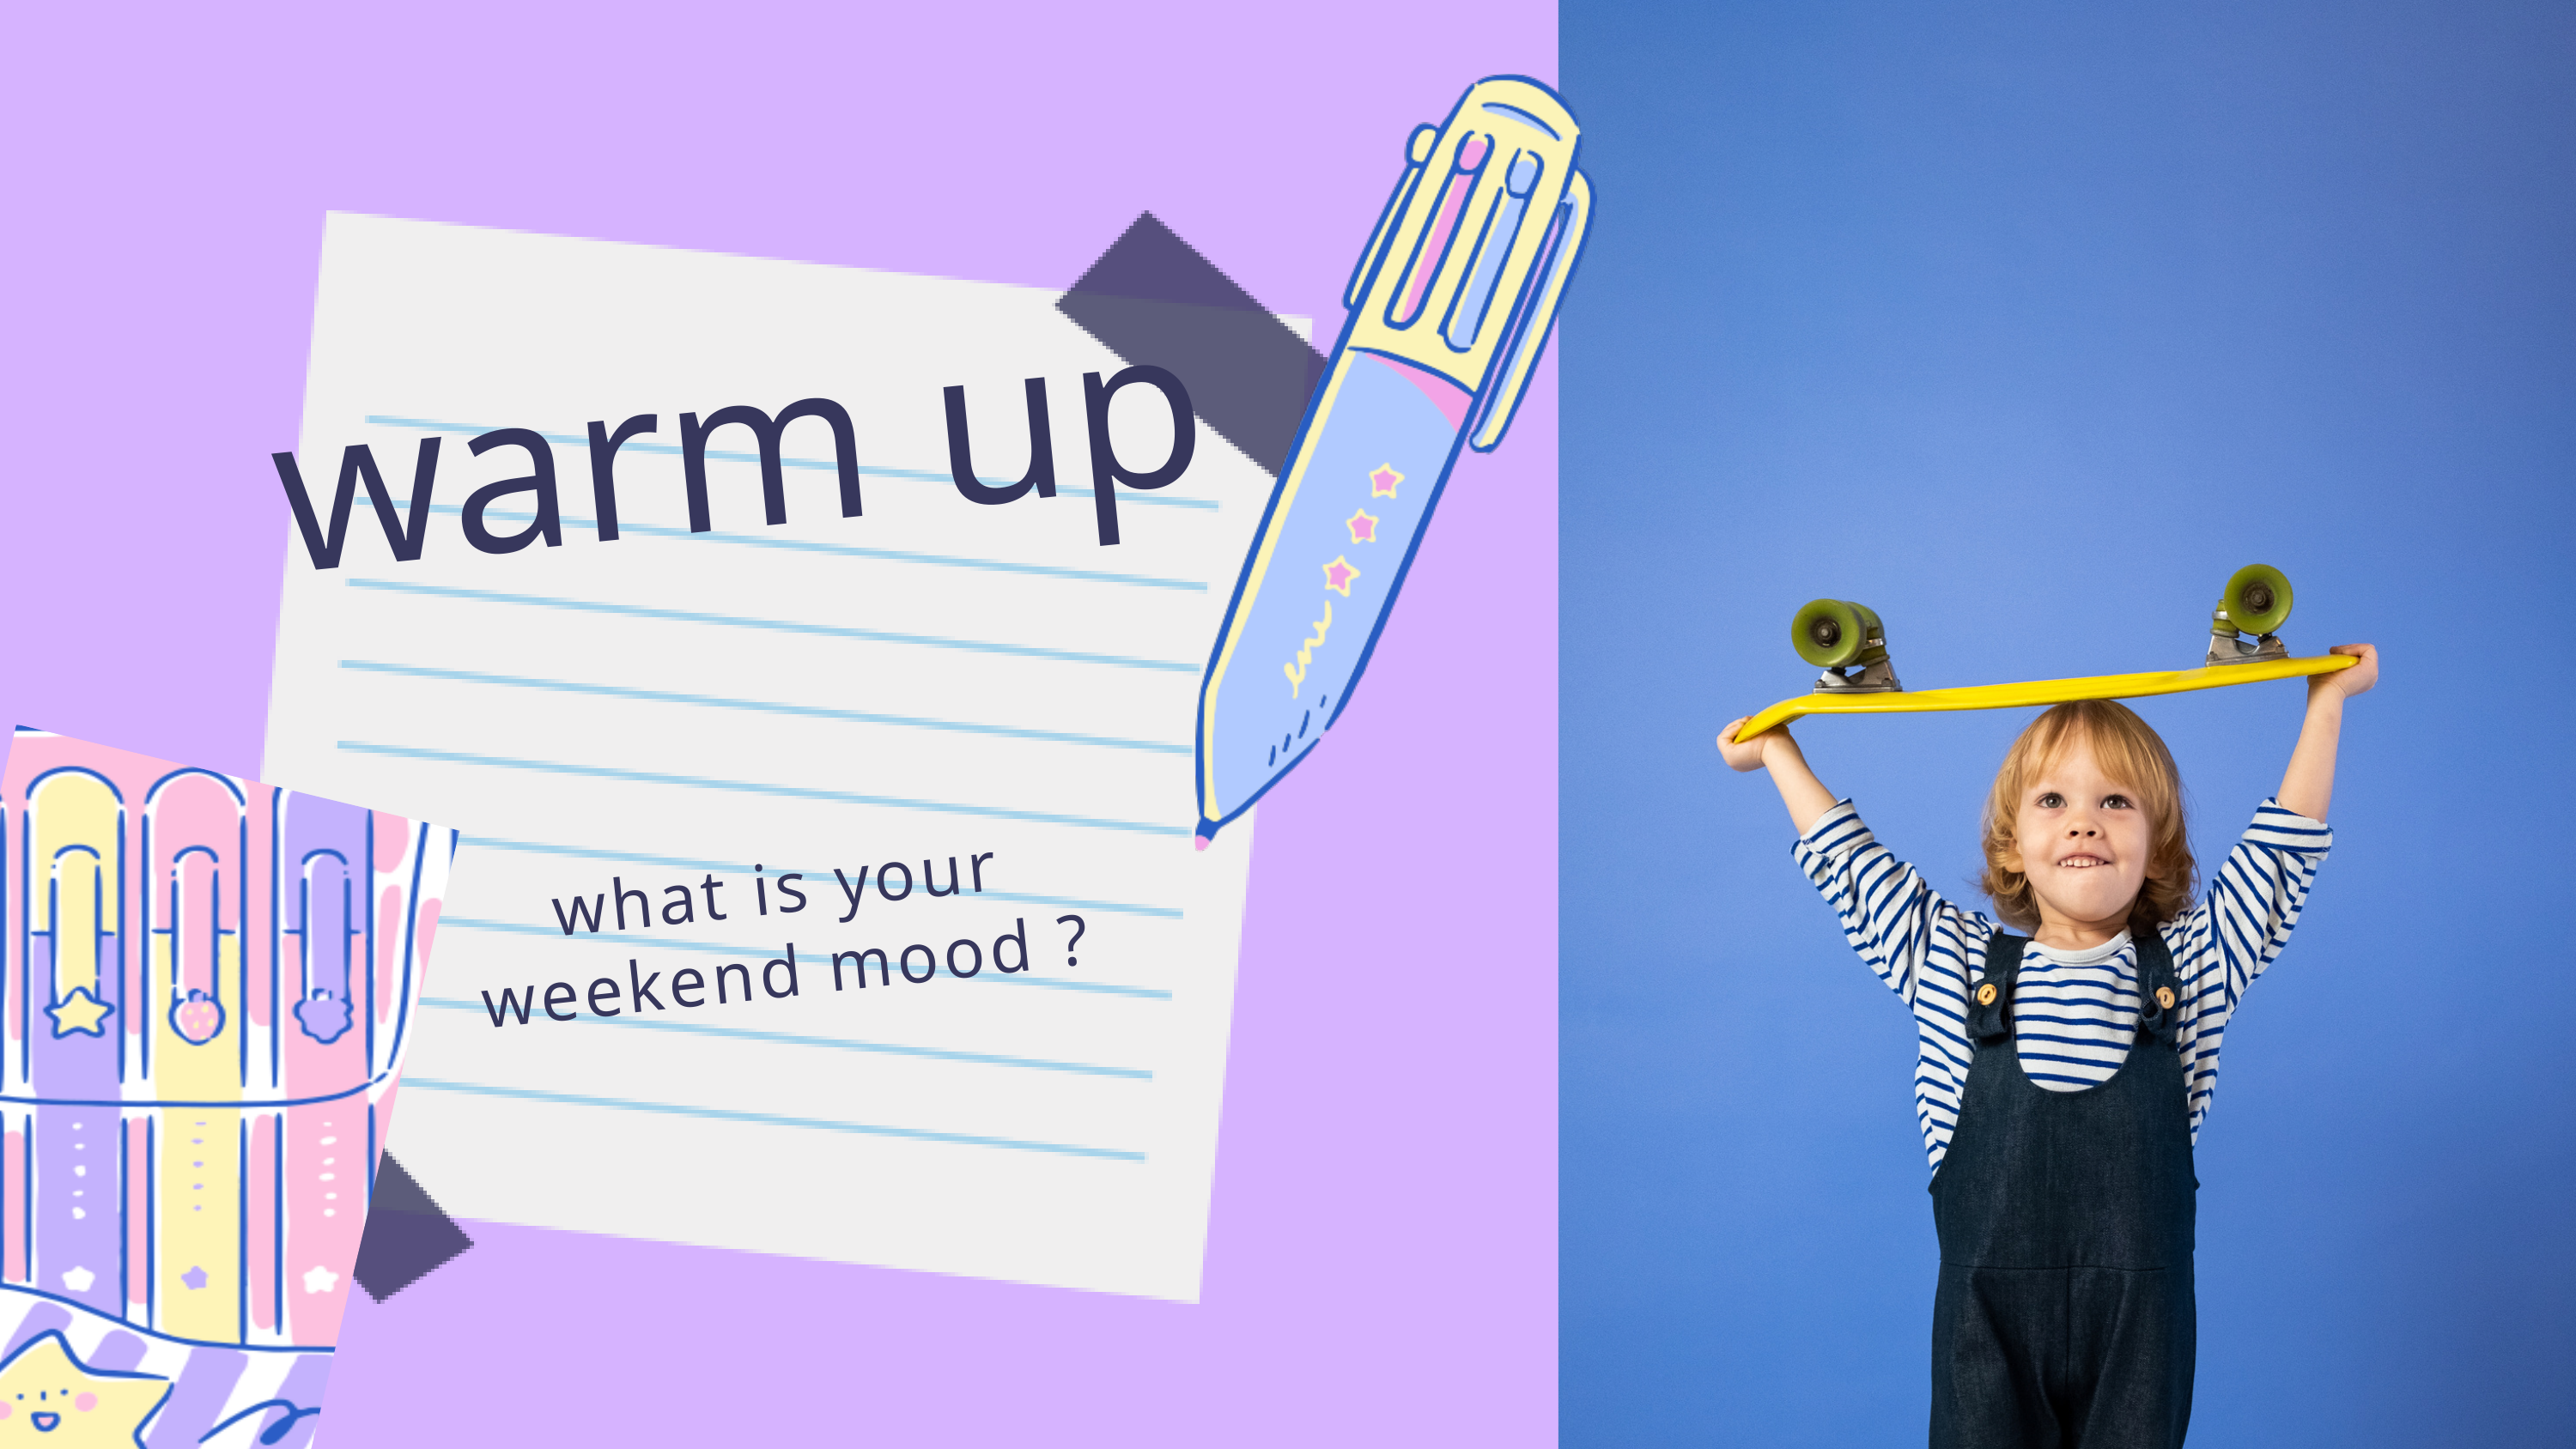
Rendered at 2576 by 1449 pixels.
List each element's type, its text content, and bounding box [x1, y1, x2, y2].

text_box warm up [256, 301, 1225, 620]
text_box [0, 724, 460, 1449]
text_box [1558, 0, 2576, 1449]
text_box [1194, 74, 1552, 852]
text_box [144, 210, 1401, 1304]
text_box what is your weekend mood ? [459, 809, 1102, 1044]
